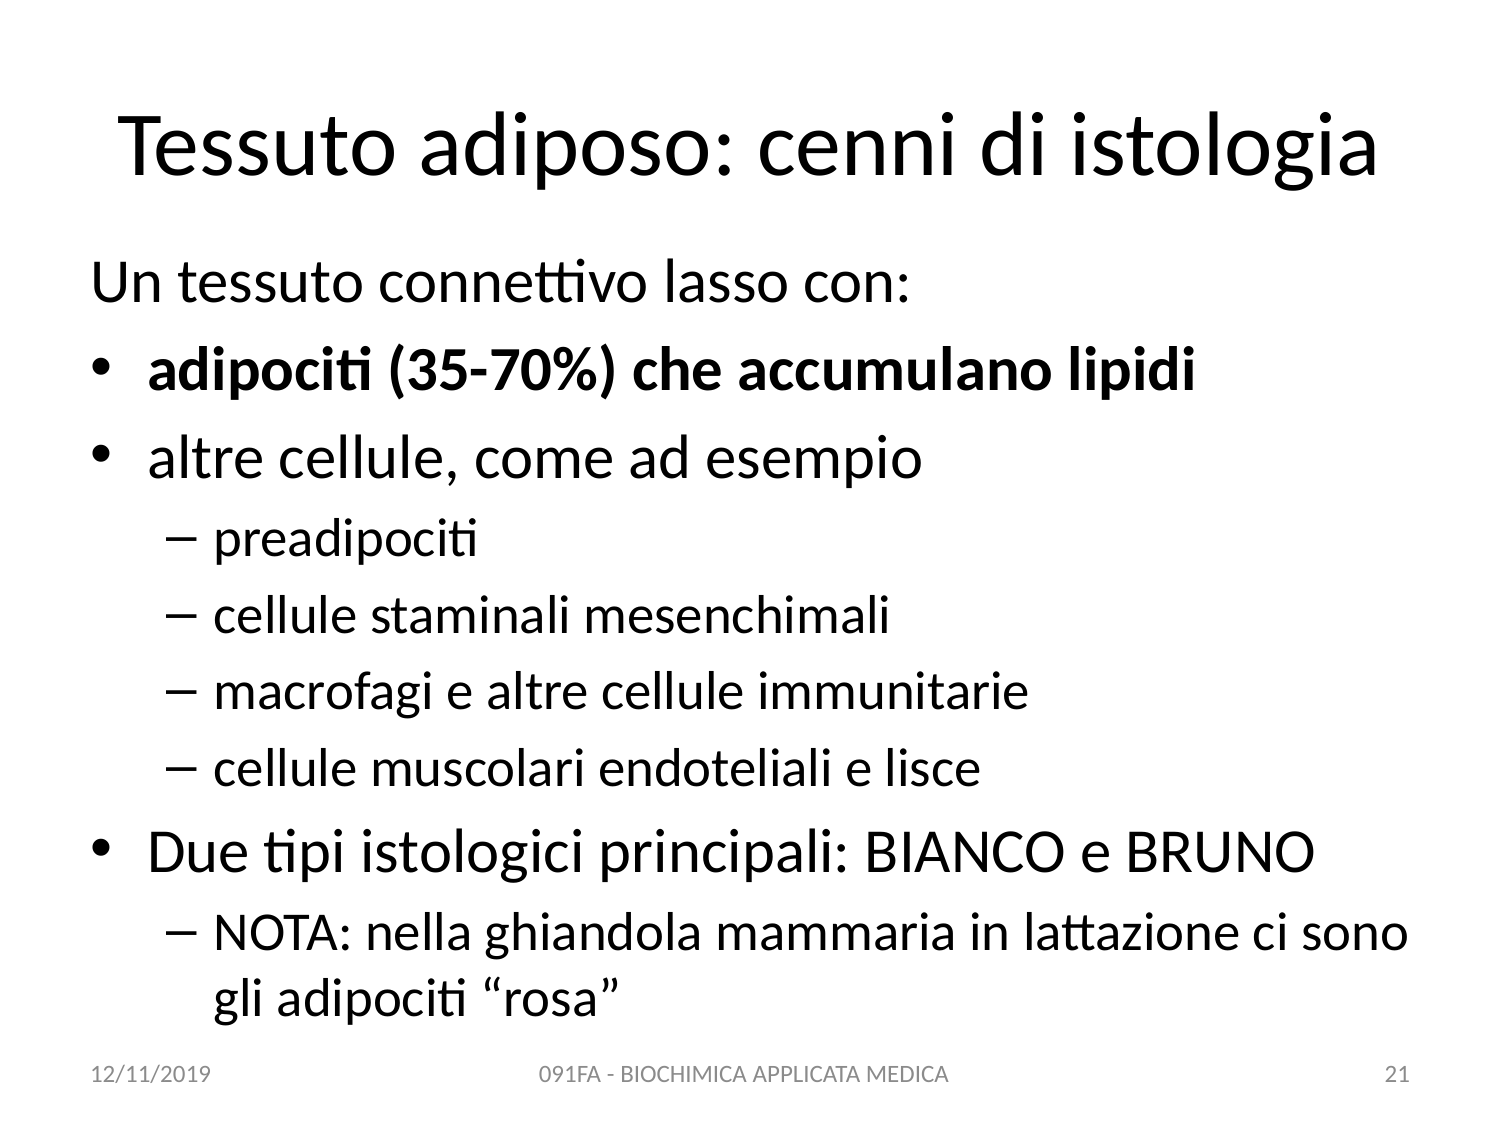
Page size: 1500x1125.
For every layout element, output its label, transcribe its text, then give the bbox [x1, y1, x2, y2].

slide_number 21 [1074, 1042, 1425, 1103]
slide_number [75, 1042, 425, 1103]
footer 091FA - BIOCHIMICA APPLICATA MEDICA [512, 1042, 988, 1103]
title Tessuto adiposo: cenni di istologia [75, 45, 1425, 232]
list Un tessuto connettivo lasso con: adipociti (35-70%) che accumulano lipidi altre cellule, come ad esempio preadipociti cellule staminali mesenchimali macrofagi e altre cellule immunitarie cellule muscolari endoteliali e lisce Due tipi istologici principali: BIANCO e BRUNO NOTA: nella ghiandola mammaria in lattazione ci sono gli adipociti “rosa” [75, 232, 1425, 1043]
